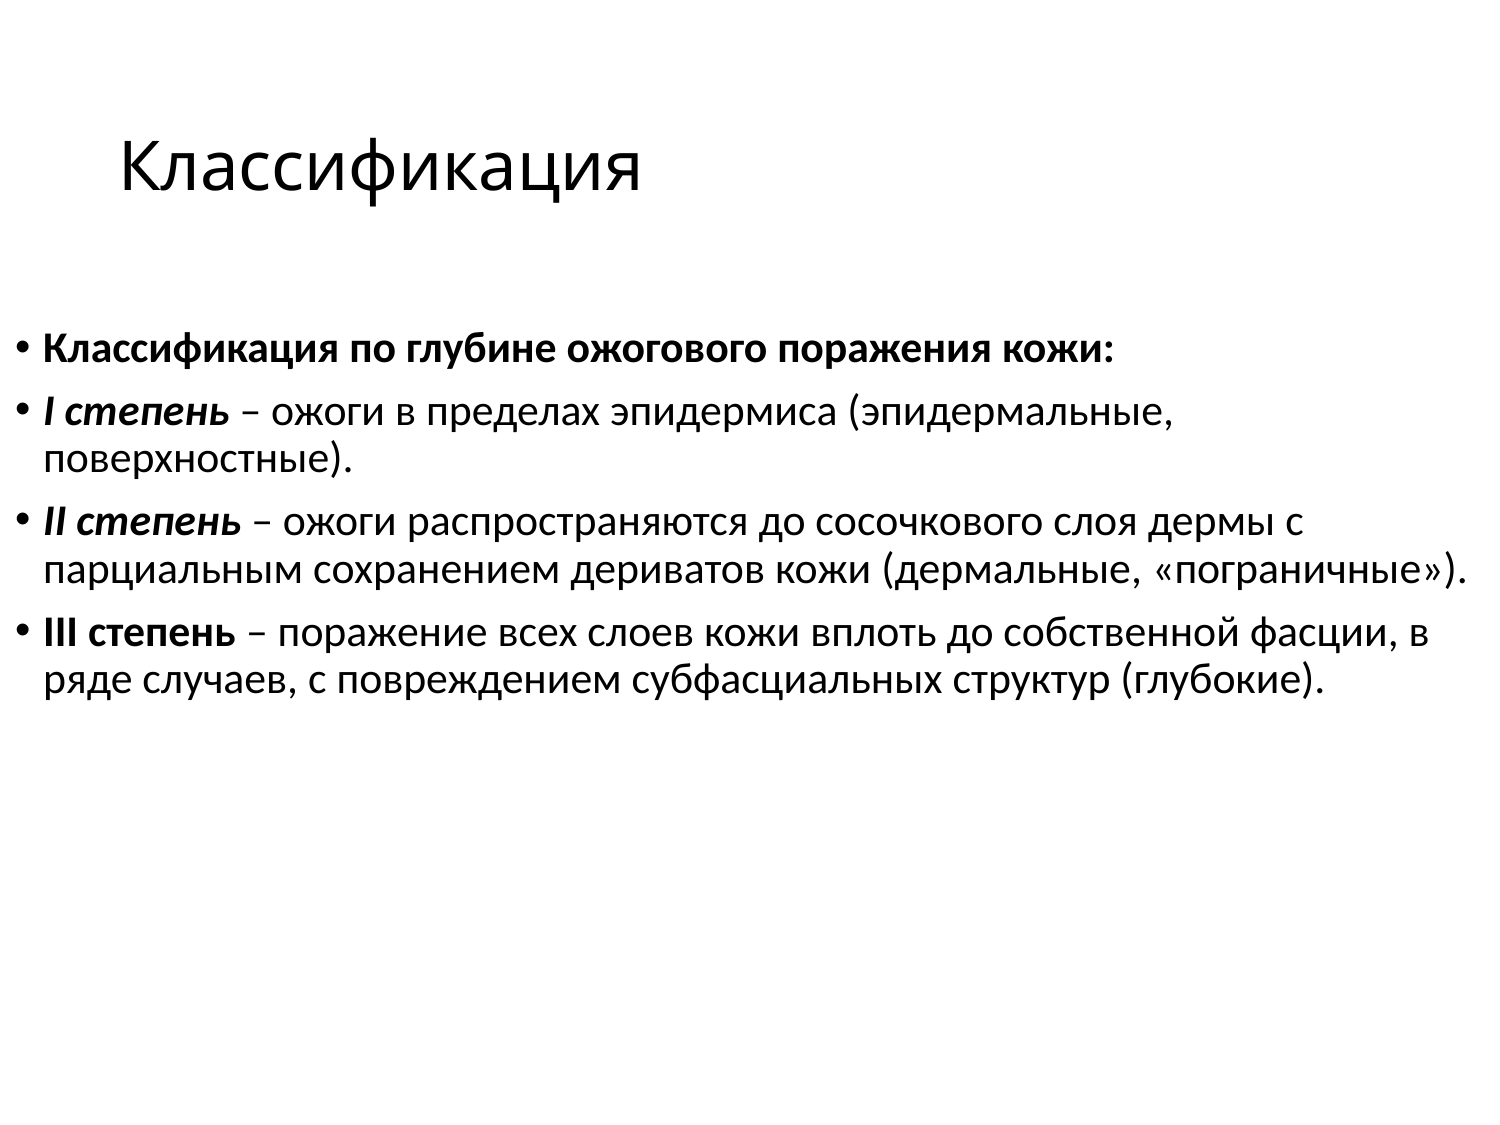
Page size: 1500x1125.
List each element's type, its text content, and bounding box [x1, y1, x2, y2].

list Классификация по глубине ожогового поражения кожи: I степень – ожоги в пределах эпидермиса (эпидермальные, поверхностные). II степень – ожоги распространяются до сосочкового слоя дермы с парциальным сохранением дериватов кожи (дермальные, «пограничные»). III степень – поражение всех слоев кожи вплоть до собственной фасции, в ряде случаев, с повреждением субфасциальных структур (глубокие). [0, 317, 1500, 1125]
title Классификация [103, 59, 1397, 278]
